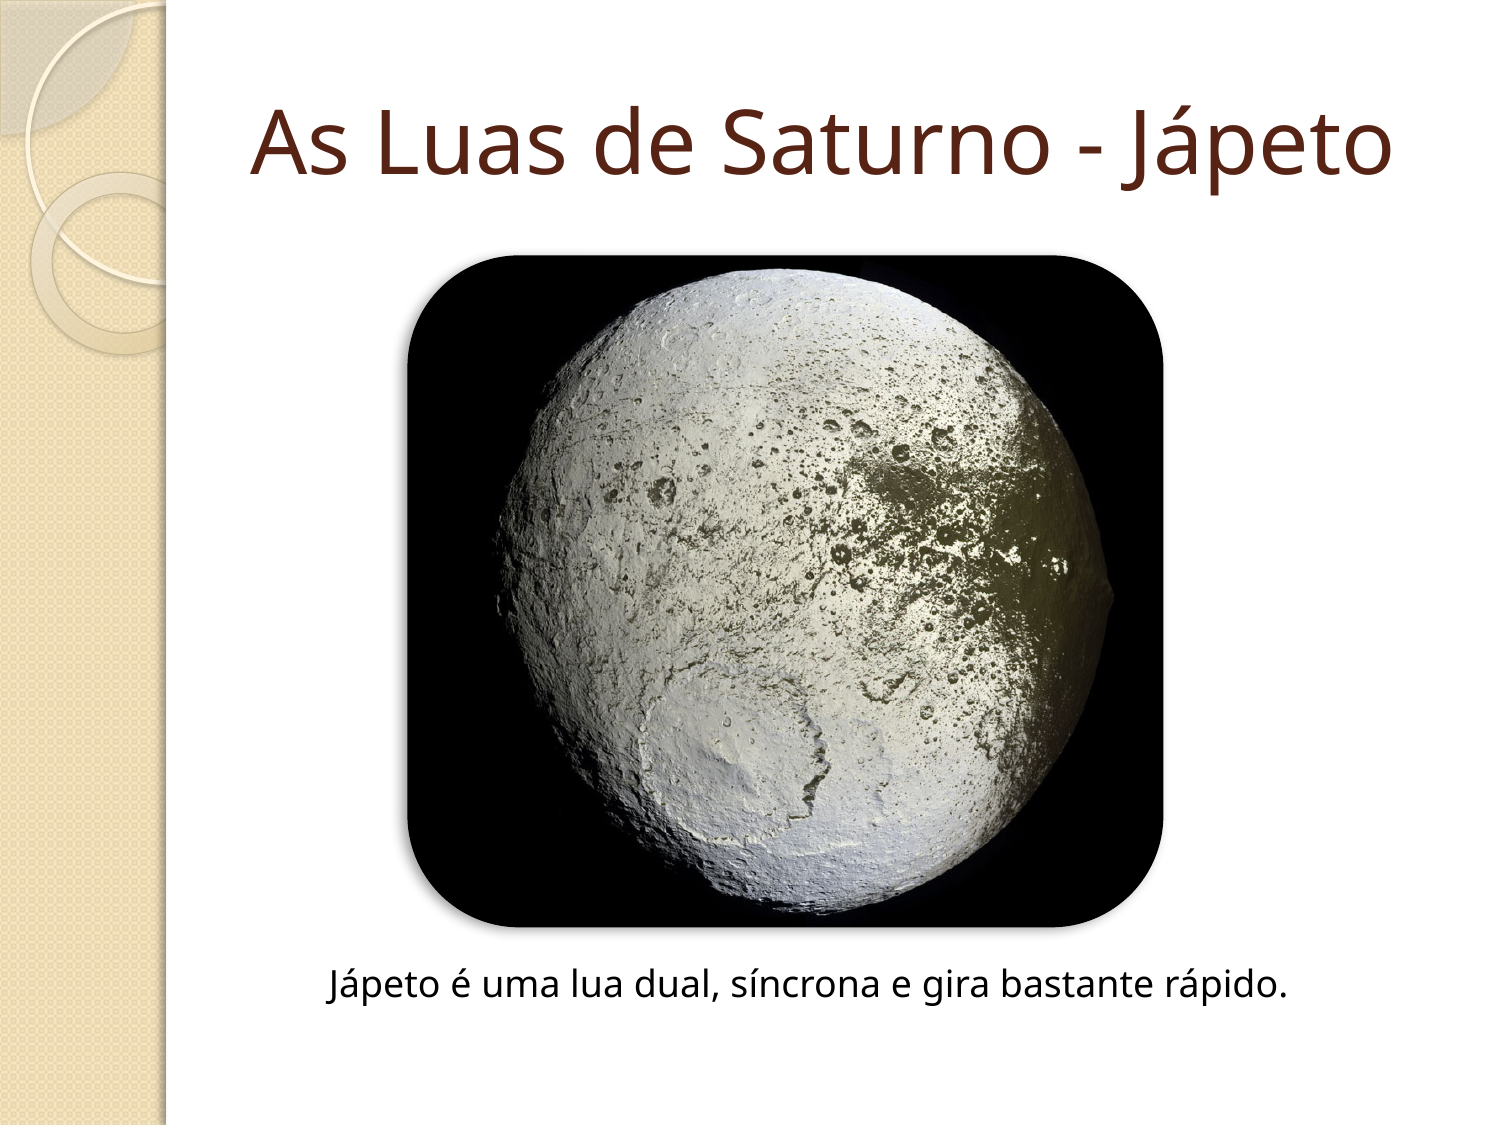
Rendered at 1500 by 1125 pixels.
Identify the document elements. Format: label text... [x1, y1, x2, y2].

title As Luas de Saturno - Jápeto [235, 45, 1466, 233]
text_box Jápeto é uma lua dual, síncrona e gira bastante rápido. [218, 952, 1400, 1012]
picture [407, 255, 1164, 928]
